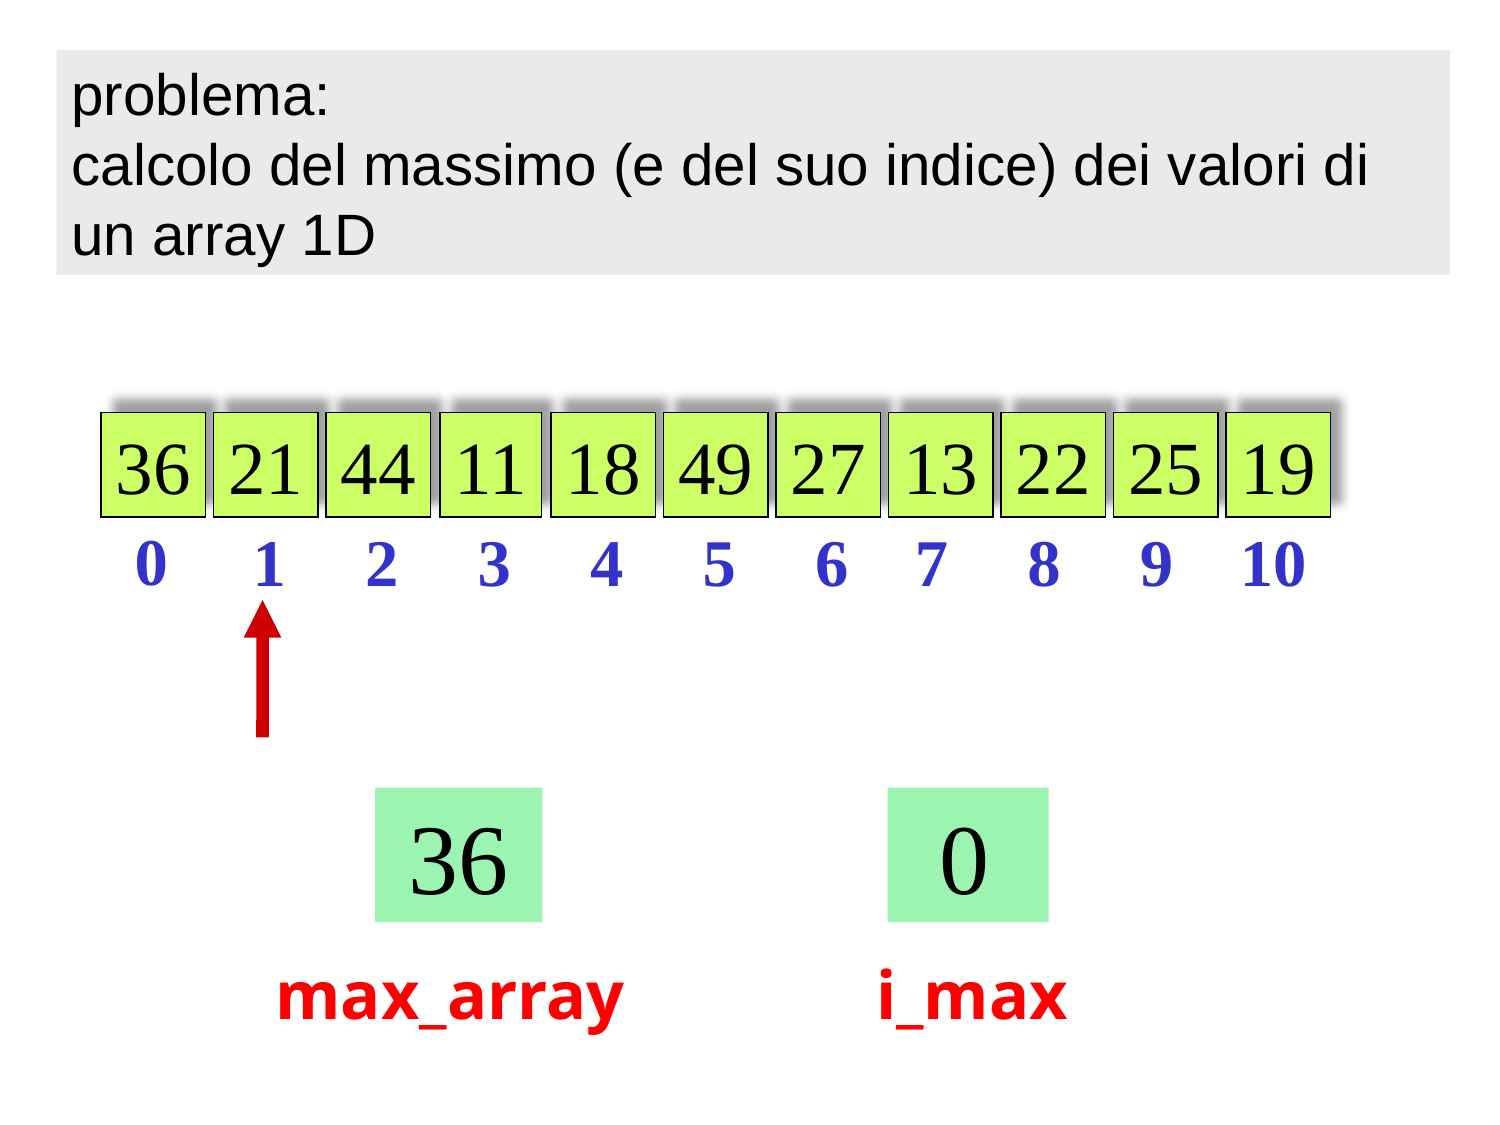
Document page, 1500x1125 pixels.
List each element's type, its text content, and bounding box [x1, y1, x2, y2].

text_box 7 [900, 512, 964, 608]
text_box 11 [439, 412, 542, 518]
text_box 4 [575, 512, 639, 608]
text_box 36 [100, 412, 206, 518]
text_box problema: calcolo del massimo (e del suo indice) dei valori di un array 1D [56, 50, 1450, 275]
text_box i_max [861, 945, 1083, 1040]
text_box 6 [800, 512, 864, 608]
text_box 21 [213, 412, 319, 518]
text_box 3 [462, 512, 526, 608]
text_box 22 [1000, 412, 1106, 518]
text_box 49 [663, 412, 769, 518]
text_box 25 [1113, 412, 1219, 518]
text_box 1 [237, 512, 301, 608]
text_box 13 [888, 412, 994, 518]
text_box 36 [375, 787, 543, 923]
text_box 44 [325, 412, 431, 518]
text_box 27 [775, 412, 881, 518]
text_box 8 [1012, 512, 1076, 608]
text_box 10 [1224, 512, 1322, 608]
text_box 18 [550, 412, 656, 518]
text_box 9 [1125, 512, 1189, 608]
text_box 19 [1225, 412, 1331, 518]
text_box 0 [119, 511, 183, 606]
text_box 5 [687, 512, 751, 608]
text_box max_array [260, 945, 640, 1040]
text_box 2 [350, 512, 414, 608]
text_box [256, 608, 269, 738]
text_box 0 [887, 787, 1049, 923]
